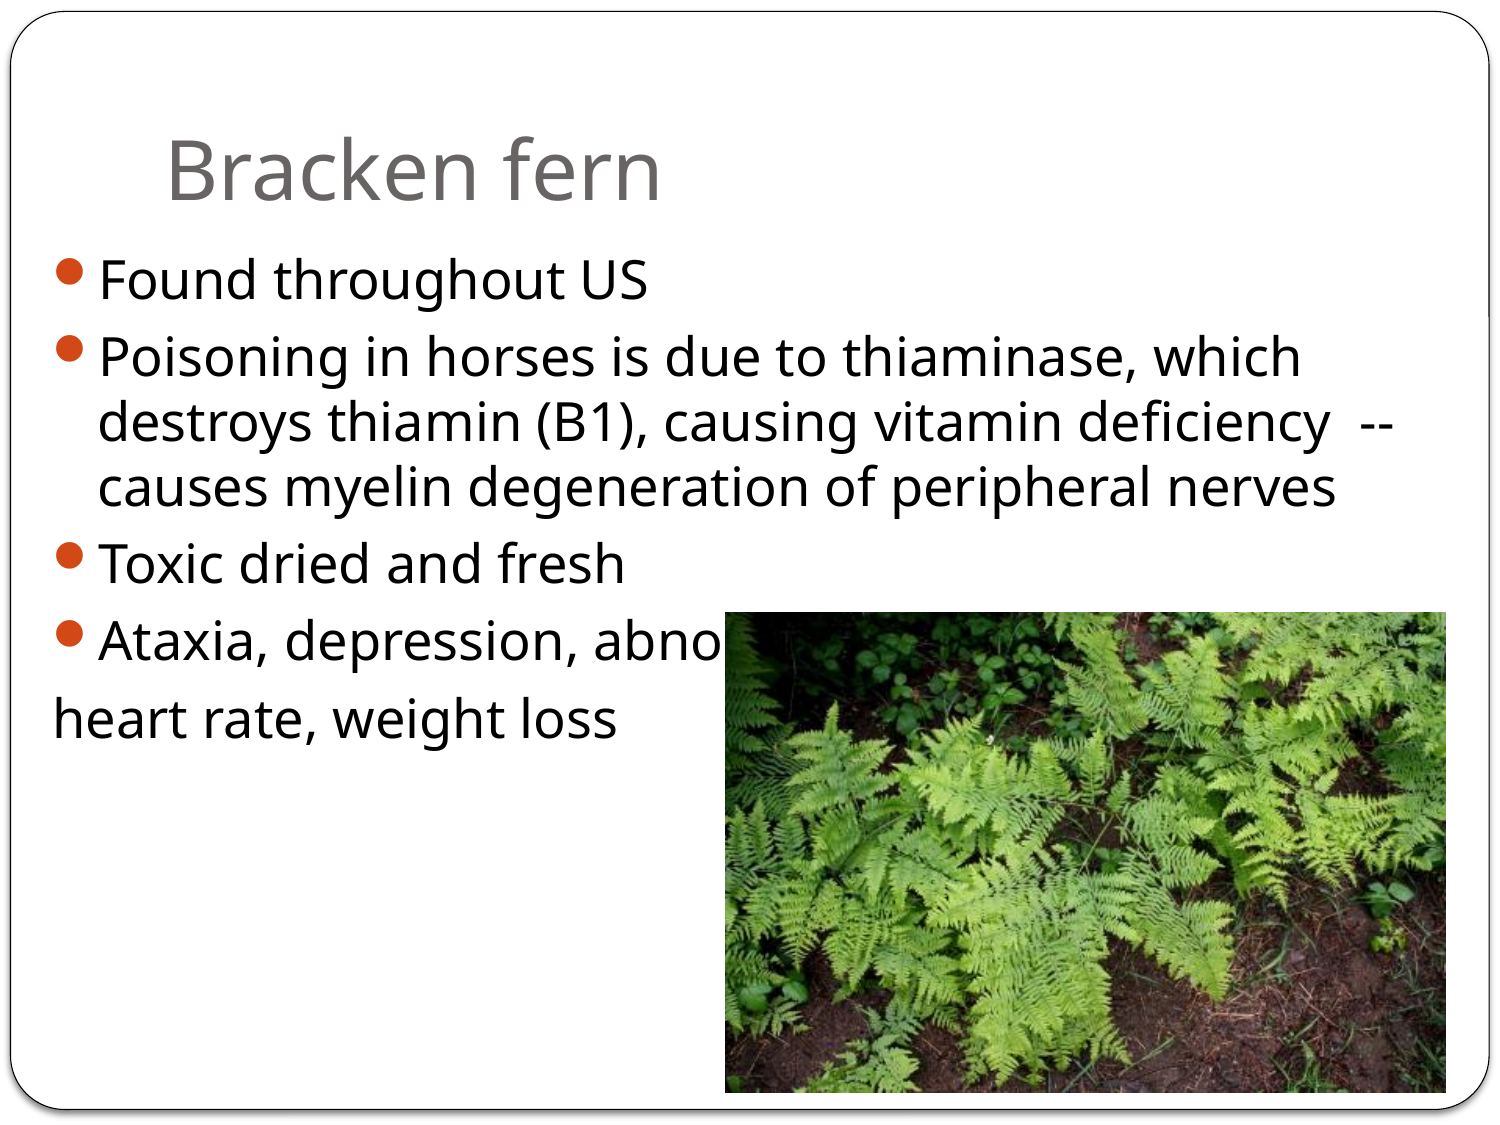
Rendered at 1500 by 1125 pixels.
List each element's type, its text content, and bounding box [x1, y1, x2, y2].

picture [724, 612, 1446, 1094]
list Found throughout US Poisoning in horses is due to thiaminase, which destroys thiamin (B1), causing vitamin deficiency -- causes myelin degeneration of peripheral nerves Toxic dried and fresh Ataxia, depression, abnormal heart rate, weight loss [37, 237, 1475, 938]
title Bracken fern [150, 45, 1425, 233]
